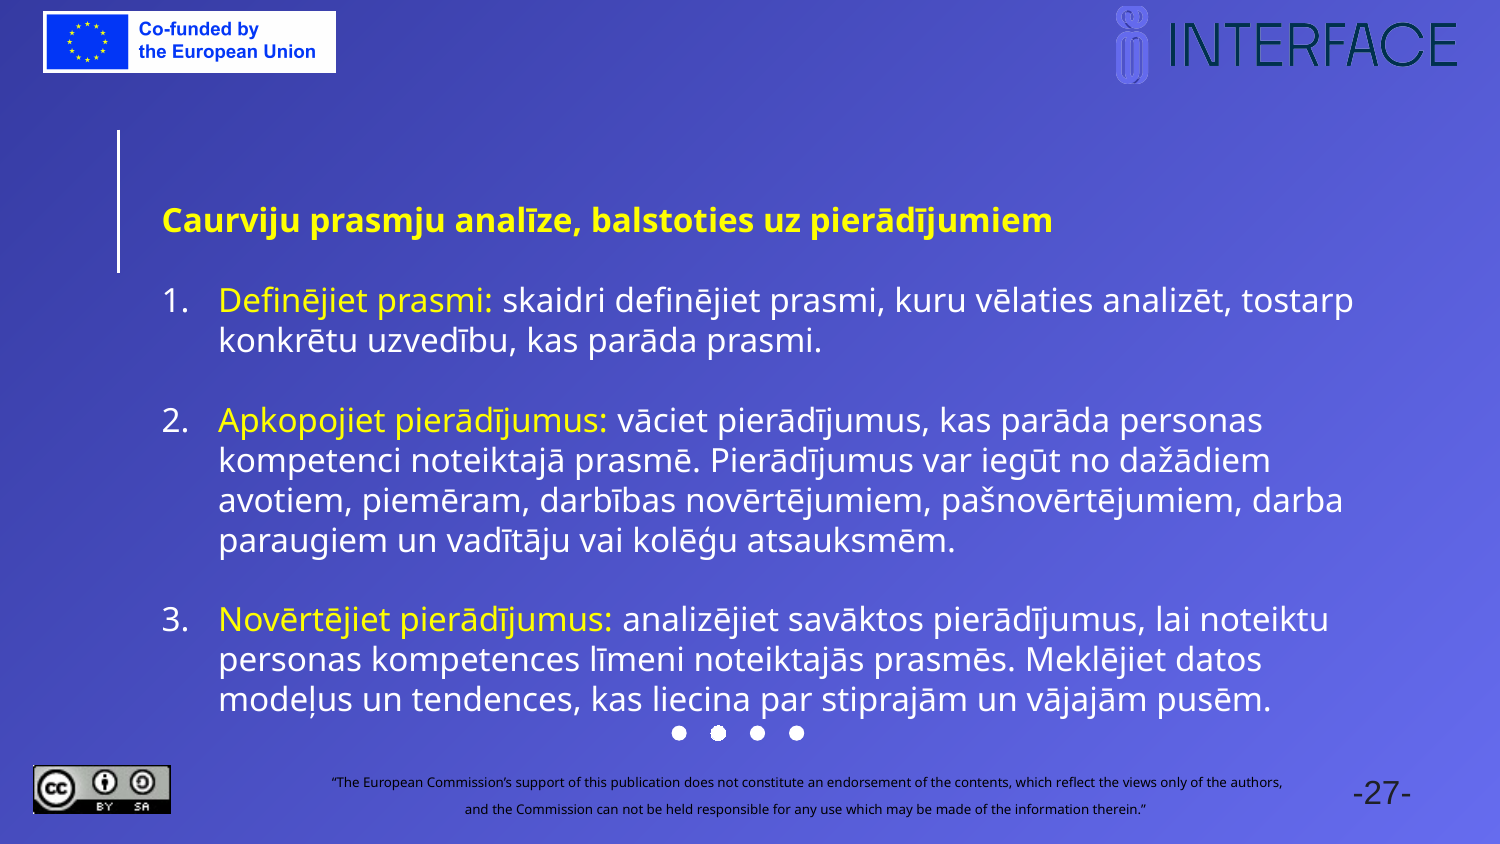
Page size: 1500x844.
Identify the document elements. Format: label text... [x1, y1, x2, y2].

picture [33, 765, 171, 814]
picture [1116, 6, 1457, 84]
subtitle Caurviju prasmju analīze, balstoties uz pierādījumiem Definējiet prasmi: skaidri definējiet prasmi, kuru vēlaties analizēt, tostarp konkrētu uzvedību, kas parāda prasmi. Apkopojiet pierādījumus: vāciet pierādījumus, kas parāda personas kompetenci noteiktajā prasmē. Pierādījumus var iegūt no dažādiem avotiem, piemēram, darbības novērtējumiem, pašnovērtējumiem, darba paraugiem un vadītāju vai kolēģu atsauksmēm. Novērtējiet pierādījumus: analizējiet savāktos pierādījumus, lai noteiktu personas kompetences līmeni noteiktajās prasmēs. Meklējiet datos modeļus un tendences, kas liecina par stiprajām un vājajām pusēm. [128, 184, 1412, 572]
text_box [671, 725, 805, 741]
picture [43, 11, 336, 73]
